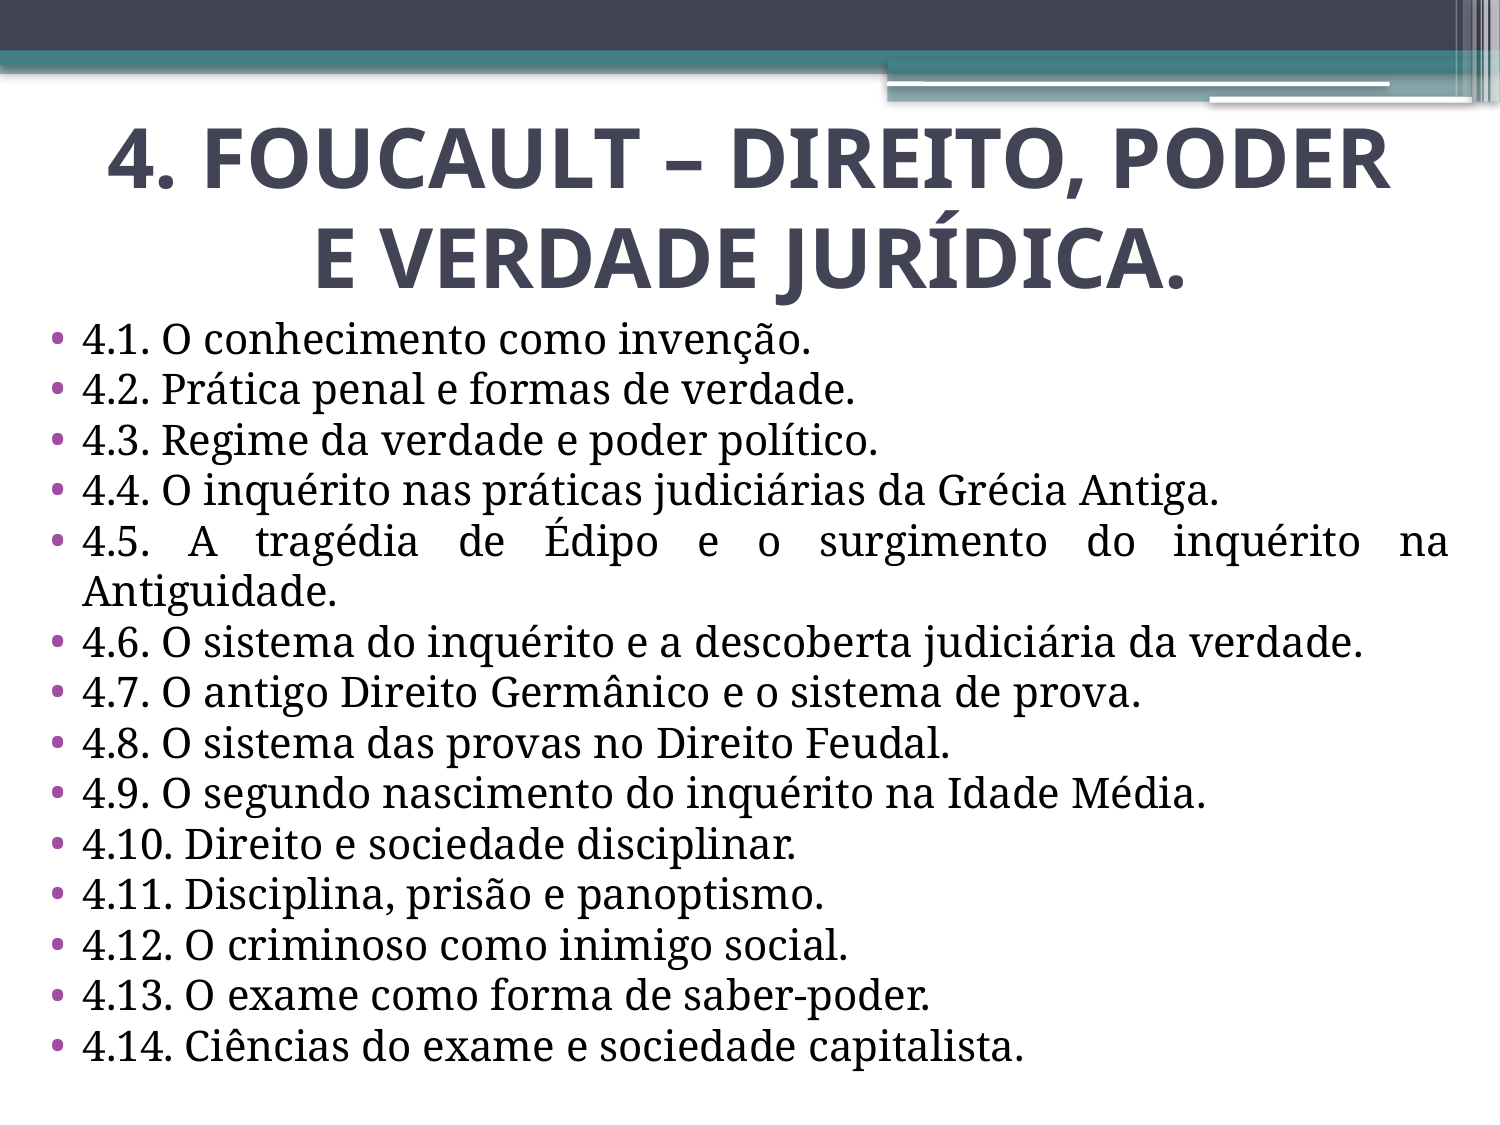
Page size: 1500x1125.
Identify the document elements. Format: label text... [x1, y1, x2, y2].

title 4. FOUCAULT – DIREITO, PODER E VERDADE JURÍDICA. [75, 117, 1425, 293]
list 4.1. O conhecimento como invenção. 4.2. Prática penal e formas de verdade. 4.3. Regime da verdade e poder político. 4.4. O inquérito nas práticas judiciárias da Grécia Antiga. 4.5. A tragédia de Édipo e o surgimento do inquérito na Antiguidade. 4.6. O sistema do inquérito e a descoberta judiciária da verdade. 4.7. O antigo Direito Germânico e o sistema de prova. 4.8. O sistema das provas no Direito Feudal. 4.9. O segundo nascimento do inquérito na Idade Média. 4.10. Direito e sociedade disciplinar. 4.11. Disciplina, prisão e panoptismo. 4.12. O criminoso como inimigo social. 4.13. O exame como forma de saber-poder. 4.14. Ciências do exame e sociedade capitalista. [35, 304, 1465, 1079]
